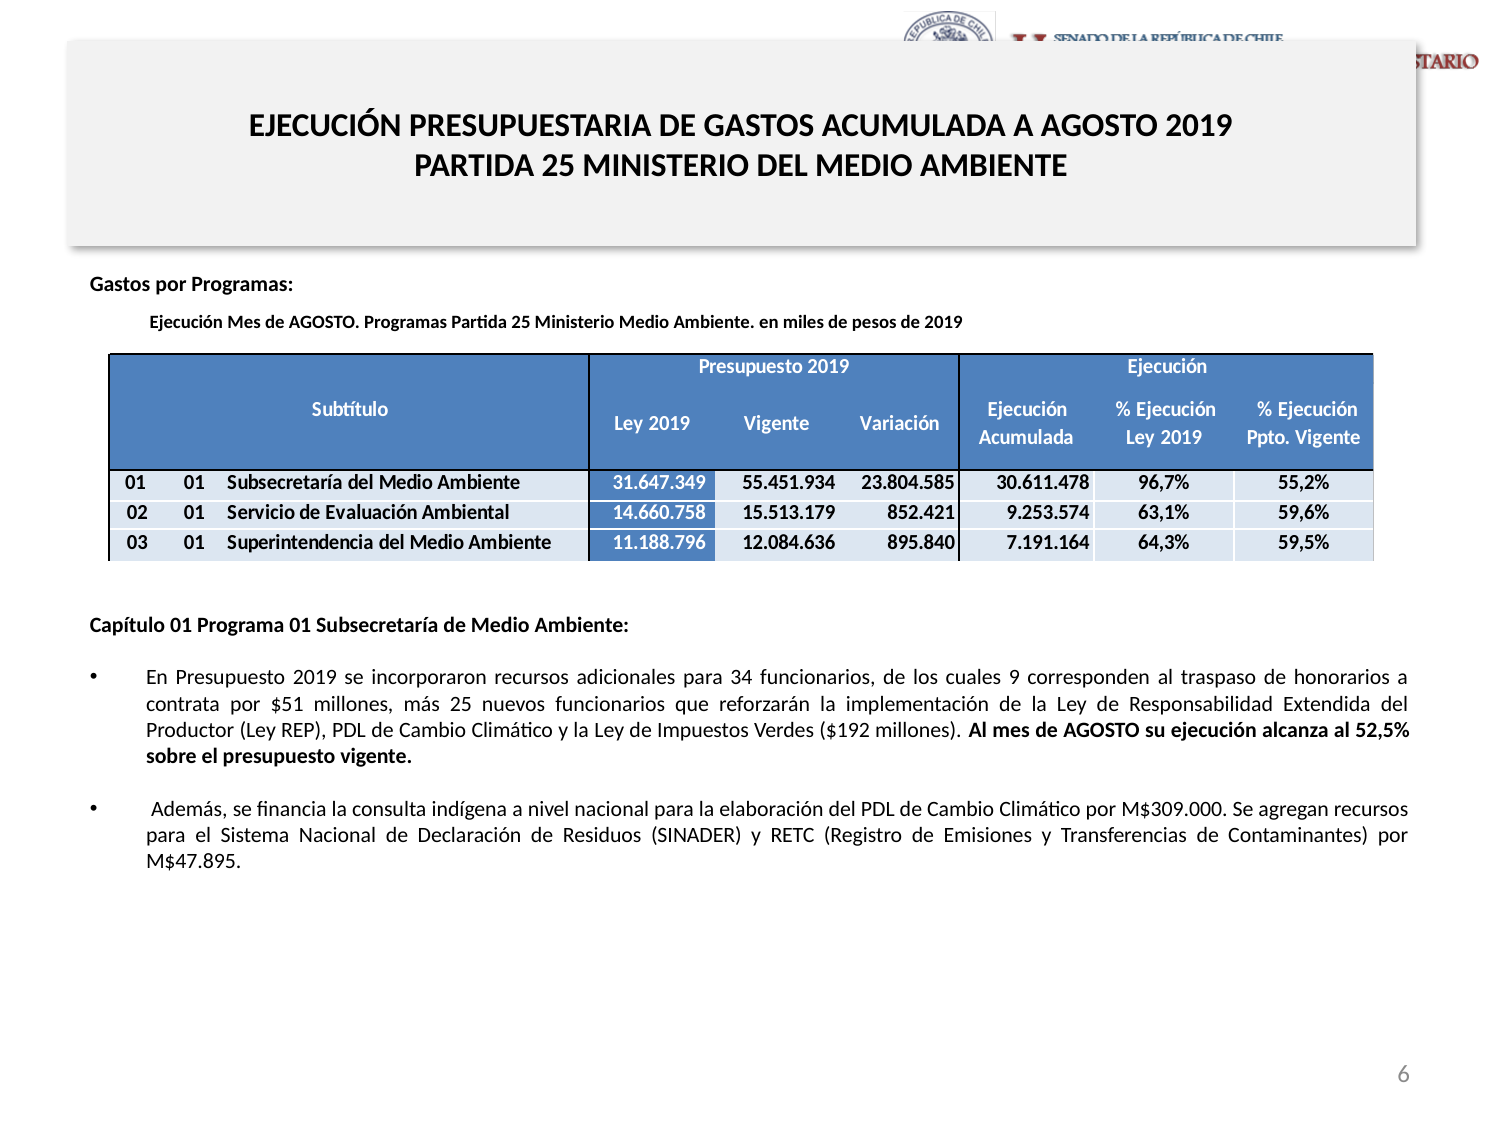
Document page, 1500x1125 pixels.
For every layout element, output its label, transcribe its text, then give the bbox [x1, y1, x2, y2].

picture [903, 7, 1500, 121]
slide_number 6 [1074, 1042, 1425, 1103]
text_box Fuente: Elaboración propia en base a informes de ejecución presupuestaria mensual de DIPRES [134, 534, 1423, 595]
title EJECUCIÓN PRESUPUESTARIA DE GASTOS ACUMULADA A AGOSTO 2019 PARTIDA 25 MINISTERIO DEL MEDIO AMBIENTE [67, 41, 1415, 246]
text_box Ejecución Mes de AGOSTO. Programas Partida 25 Ministerio Medio Ambiente. en miles de pesos de 2019 [134, 302, 1365, 351]
list Gastos por Programas: Capítulo 01 Programa 01 Subsecretaría de Medio Ambiente: En Presupuesto 2019 se incorporaron recursos adicionales para 34 funcionarios, de los cuales 9 corresponden al traspaso de honorarios a contrata por $51 millones, más 25 nuevos funcionarios que reforzarán la implementación de la Ley de Responsabilidad Extendida del Productor (Ley REP), PDL de Cambio Climático y la Ley de Impuestos Verdes ($192 millones). Al mes de AGOSTO su ejecución alcanza al 52,5% sobre el presupuesto vigente. Además, se financia la consulta indígena a nivel nacional para la elaboración del PDL de Cambio Climático por M$309.000. Se agregan recursos para el Sistema Nacional de Declaración de Residuos (SINADER) y RETC (Registro de Emisiones y Transferencias de Contaminantes) por M$47.895. [75, 262, 1425, 1005]
picture [107, 353, 1376, 563]
